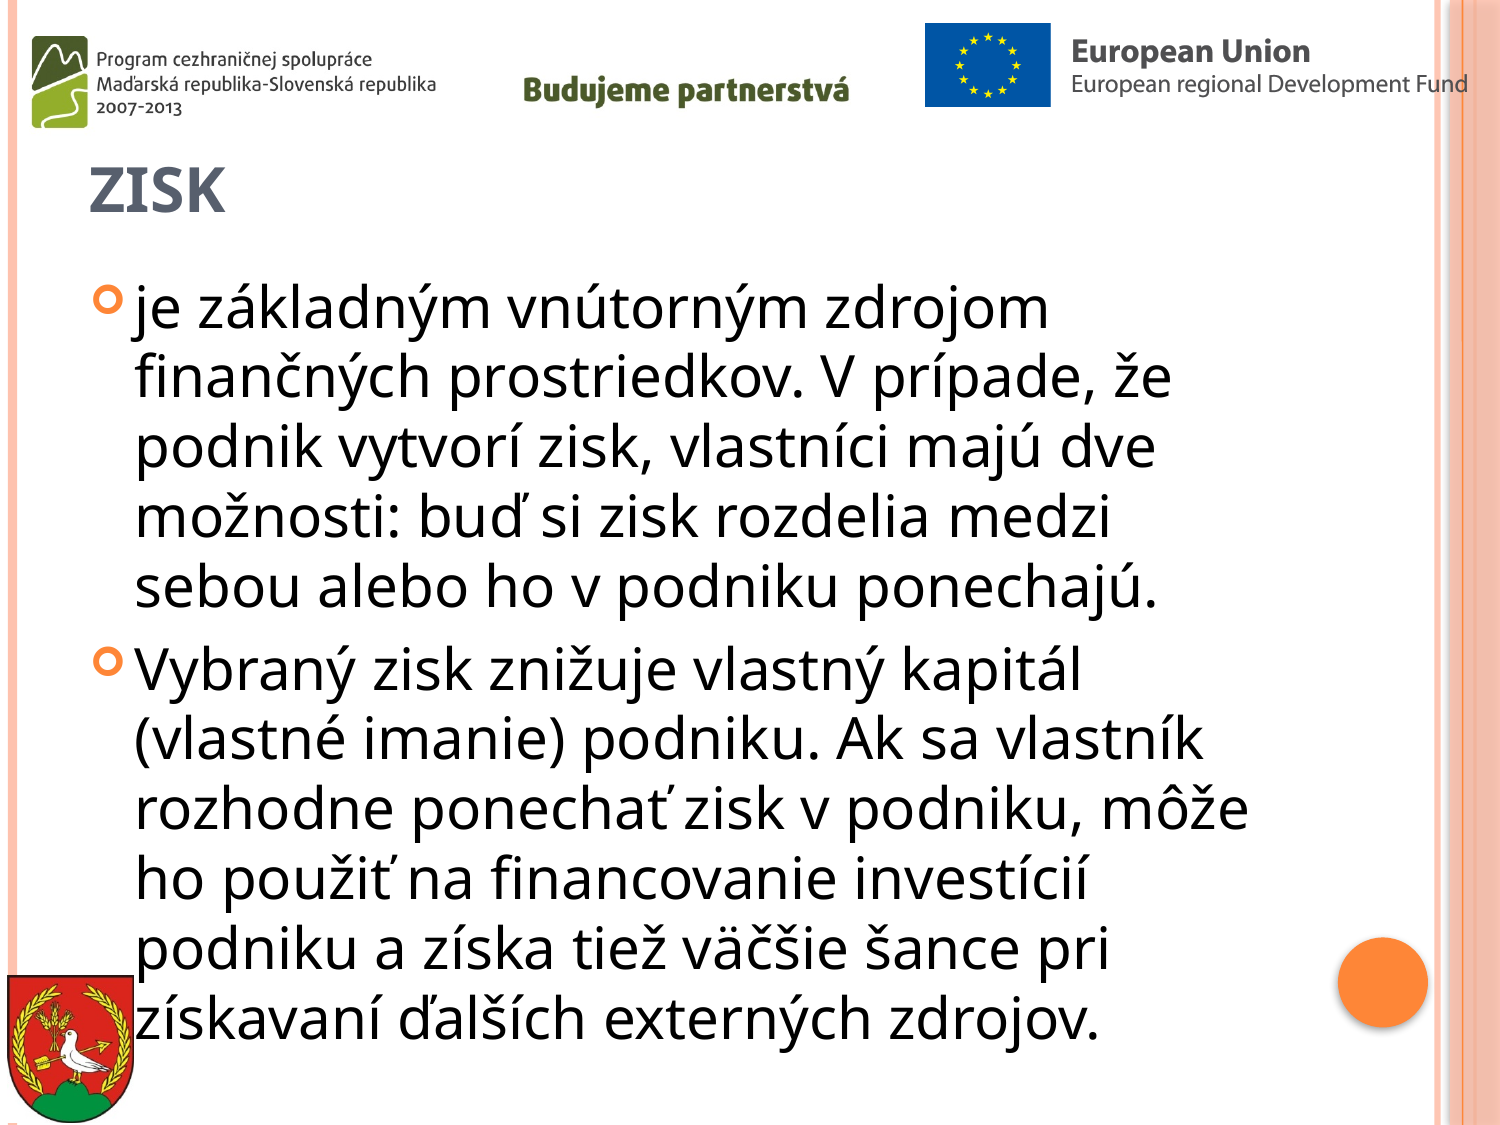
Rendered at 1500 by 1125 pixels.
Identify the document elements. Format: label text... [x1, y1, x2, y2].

title Zisk [75, 45, 1300, 233]
picture [6, 975, 135, 1124]
picture [501, 61, 881, 118]
picture [925, 22, 1468, 110]
list je základným vnútorným zdrojom finančných prostriedkov. V prípade, že podnik vytvorí zisk, vlastníci majú dve možnosti: buď si zisk rozdelia medzi sebou alebo ho v podniku ponechajú. Vybraný zisk znižuje vlastný kapitál (vlastné imanie) podniku. Ak sa vlastník rozhodne ponechať zisk v podniku, môže ho použiť na financovanie investícií podniku a získa tiež väčšie šance pri získavaní ďalších externých zdrojov. [75, 262, 1300, 1062]
picture [28, 36, 456, 139]
